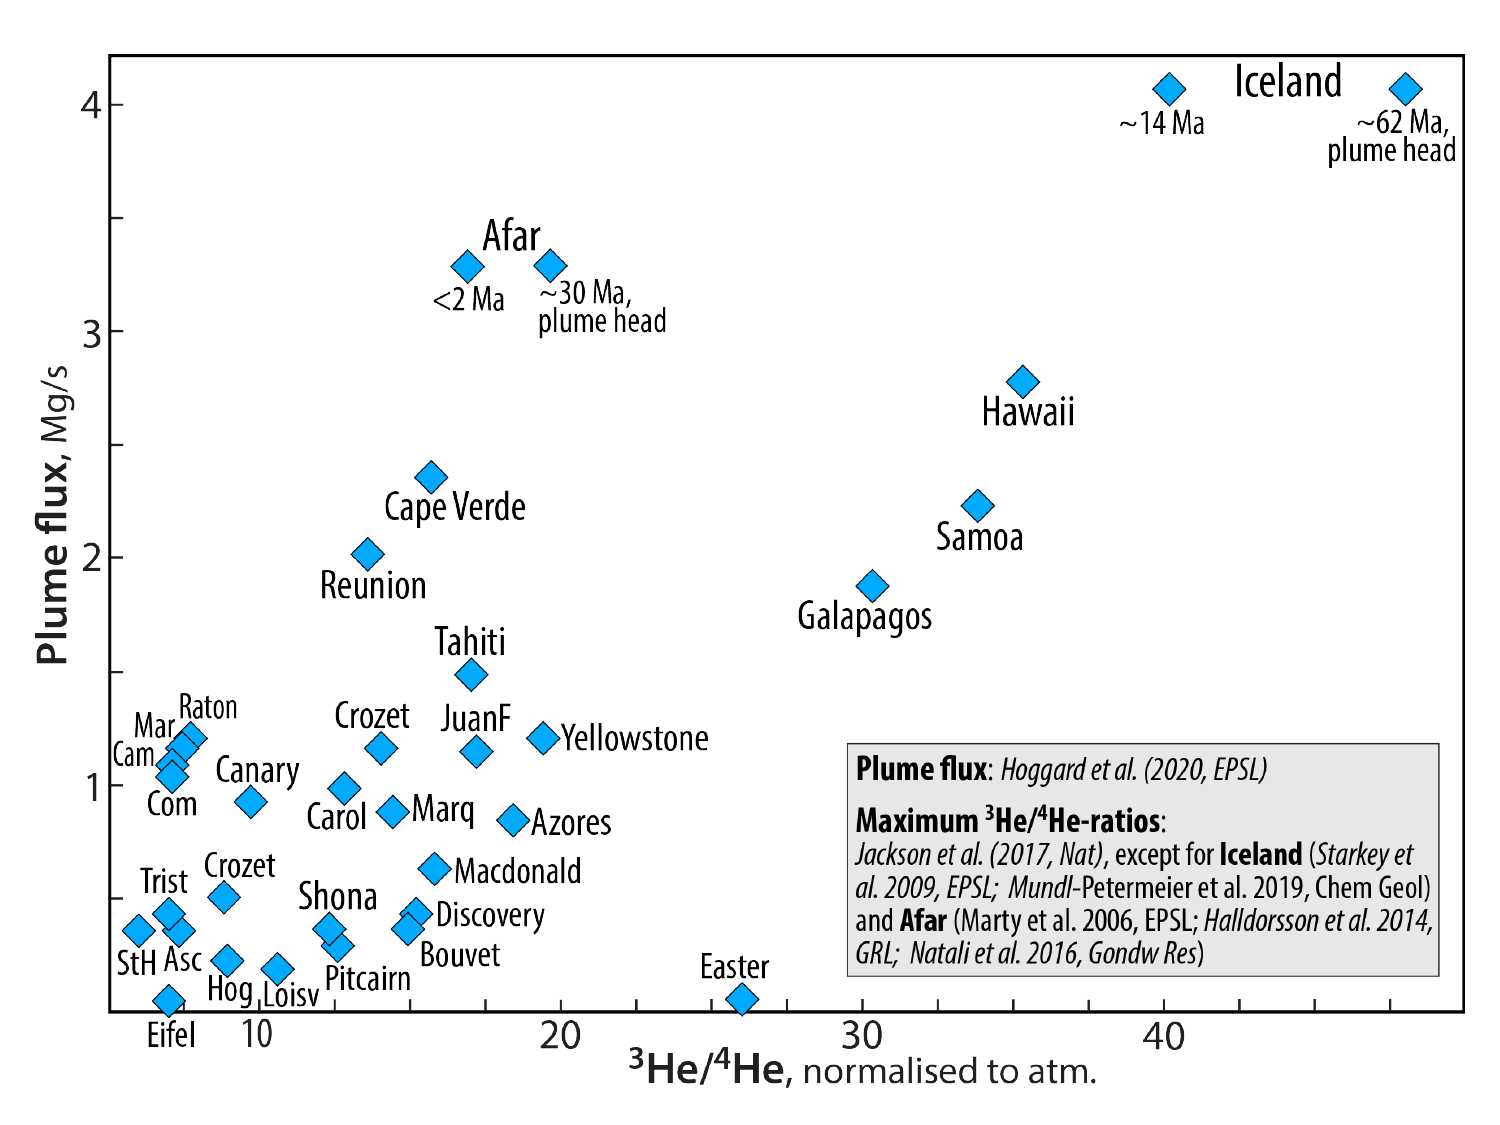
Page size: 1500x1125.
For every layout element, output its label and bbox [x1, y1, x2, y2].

picture [29, 54, 1466, 1095]
